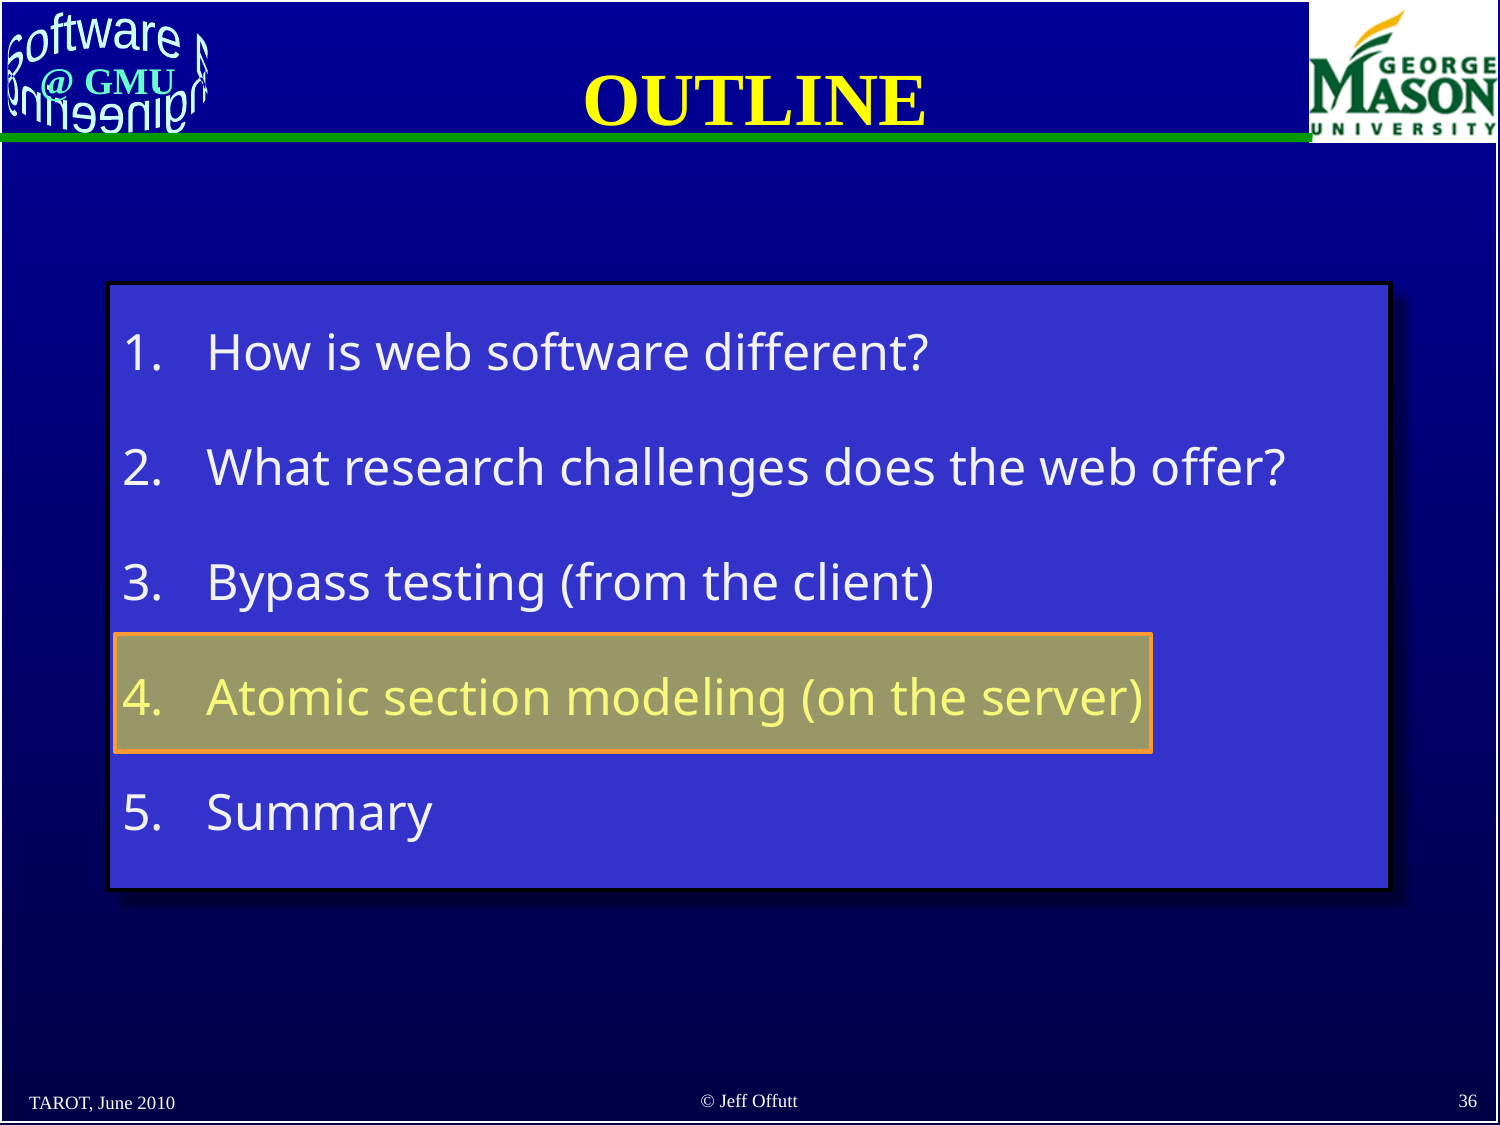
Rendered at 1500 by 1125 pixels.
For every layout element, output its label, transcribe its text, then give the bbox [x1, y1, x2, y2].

text_box How is web software different? What research challenges does the web offer? Bypass testing (from the client) Atomic section modeling (on the server) Summary [107, 283, 1391, 891]
picture [1309, 2, 1498, 143]
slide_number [13, 1081, 451, 1123]
footer © Jeff Offutt [511, 1083, 987, 1119]
slide_number 36 [1179, 1082, 1493, 1119]
title OUTLINE [186, 15, 1325, 186]
text_box [113, 632, 1153, 754]
